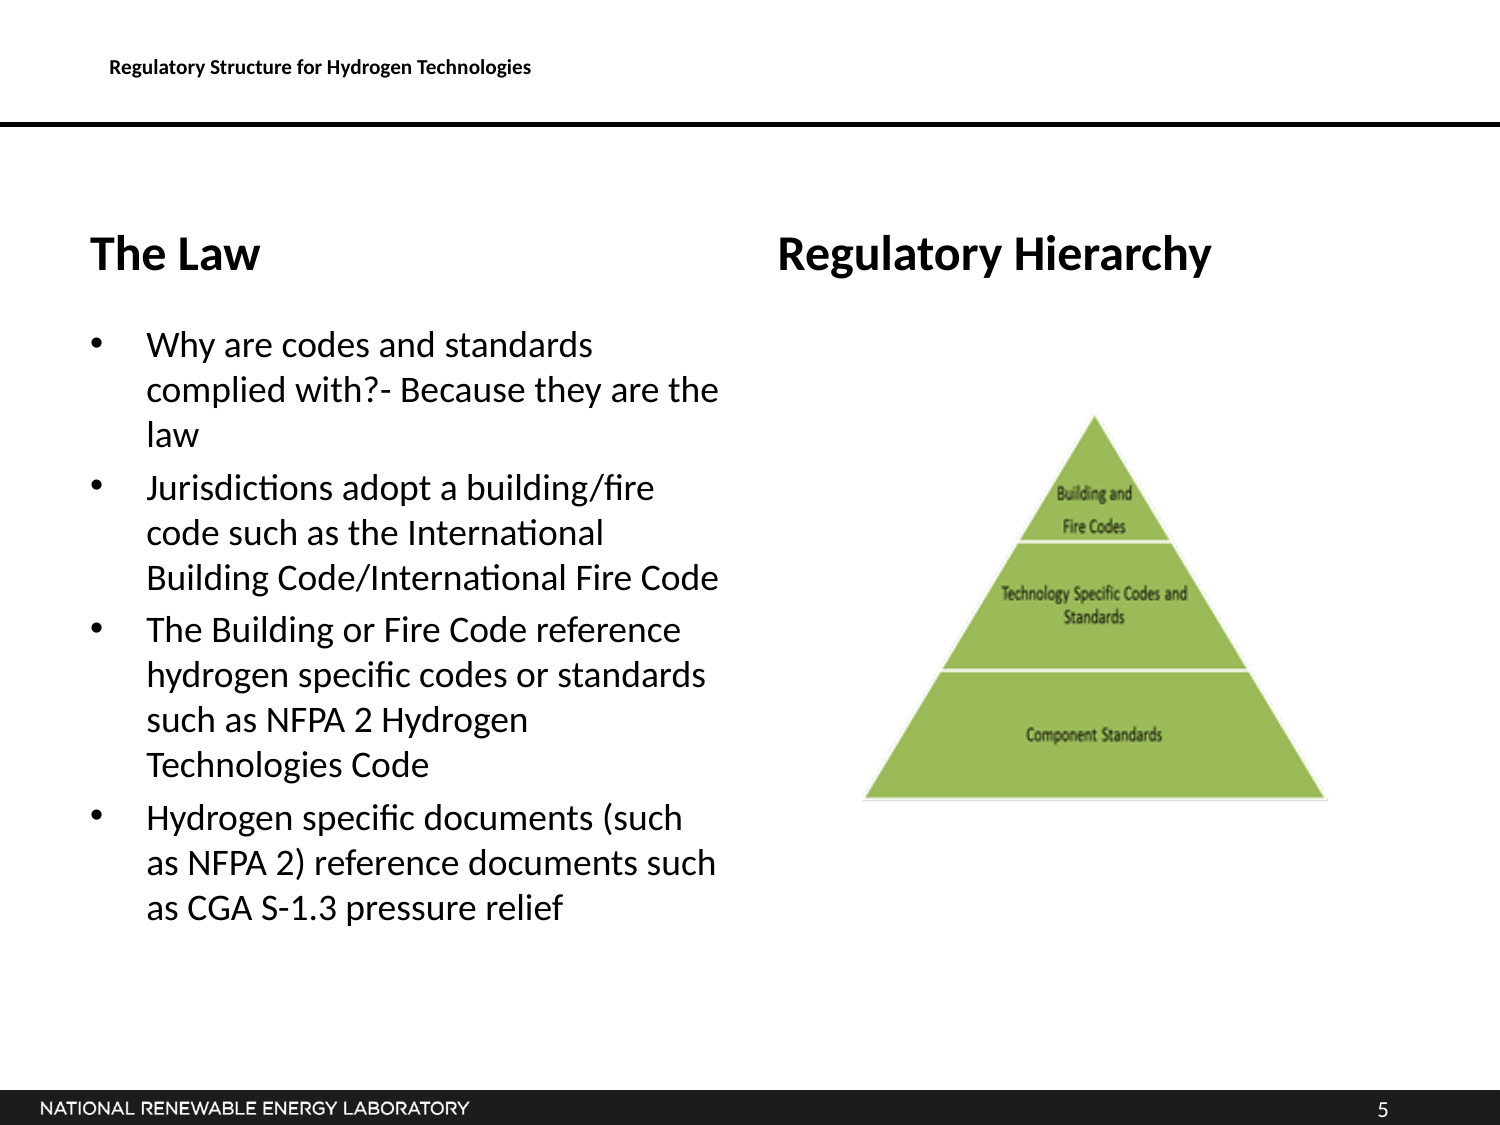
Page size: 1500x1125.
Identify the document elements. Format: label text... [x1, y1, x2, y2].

picture [0, 1090, 1500, 1125]
list The Law [75, 212, 738, 288]
list Regulatory Hierarchy [762, 212, 1425, 288]
list Why are codes and standards complied with?- Because they are the law Jurisdictions adopt a building/fire code such as the International Building Code/International Fire Code The Building or Fire Code reference hydrogen specific codes or standards such as NFPA 2 Hydrogen Technologies Code Hydrogen specific documents (such as NFPA 2) reference documents such as CGA S-1.3 pressure relief [75, 312, 738, 1013]
title Regulatory Structure for Hydrogen Technologies [75, 20, 1425, 113]
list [862, 412, 1330, 803]
